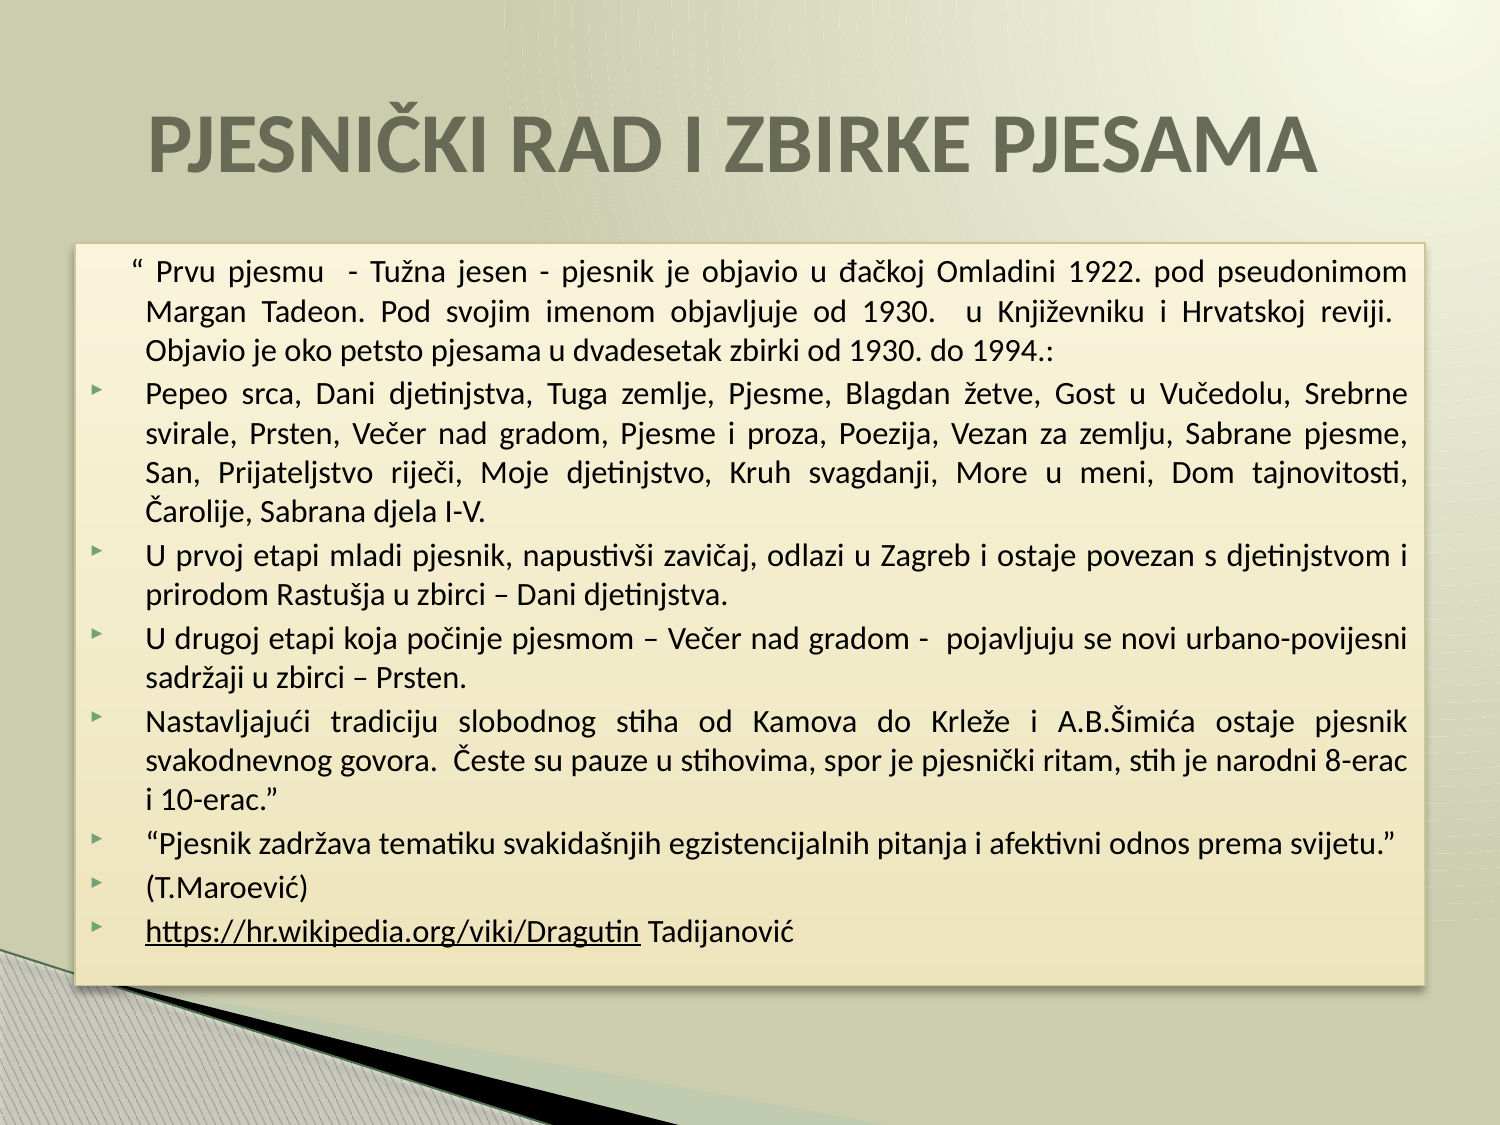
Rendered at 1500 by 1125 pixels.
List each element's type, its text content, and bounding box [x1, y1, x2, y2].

list “ Prvu pjesmu - Tužna jesen - pjesnik je objavio u đačkoj Omladini 1922. pod pseudonimom Margan Tadeon. Pod svojim imenom objavljuje od 1930. u Književniku i Hrvatskoj reviji. Objavio je oko petsto pjesama u dvadesetak zbirki od 1930. do 1994.: Pepeo srca, Dani djetinjstva, Tuga zemlje, Pjesme, Blagdan žetve, Gost u Vučedolu, Srebrne svirale, Prsten, Večer nad gradom, Pjesme i proza, Poezija, Vezan za zemlju, Sabrane pjesme, San, Prijateljstvo riječi, Moje djetinjstvo, Kruh svagdanji, More u meni, Dom tajnovitosti, Čarolije, Sabrana djela I-V. U prvoj etapi mladi pjesnik, napustivši zavičaj, odlazi u Zagreb i ostaje povezan s djetinjstvom i prirodom Rastušja u zbirci – Dani djetinjstva. U drugoj etapi koja počinje pjesmom – Večer nad gradom - pojavljuju se novi urbano-povijesni sadržaji u zbirci – Prsten. Nastavljajući tradiciju slobodnog stiha od Kamova do Krleže i A.B.Šimića ostaje pjesnik svakodnevnog govora. Česte su pauze u stihovima, spor je pjesnički ritam, stih je narodni 8-erac i 10-erac.” “Pjesnik zadržava tematiku svakidašnjih egzistencijalnih pitanja i afektivni odnos prema svijetu.” (T.Maroević) https://hr.wikipedia.org/viki/Dragutin Tadijanović [74, 242, 1426, 986]
title PJESNIČKI RAD I ZBIRKE PJESAMA [75, 45, 1425, 233]
